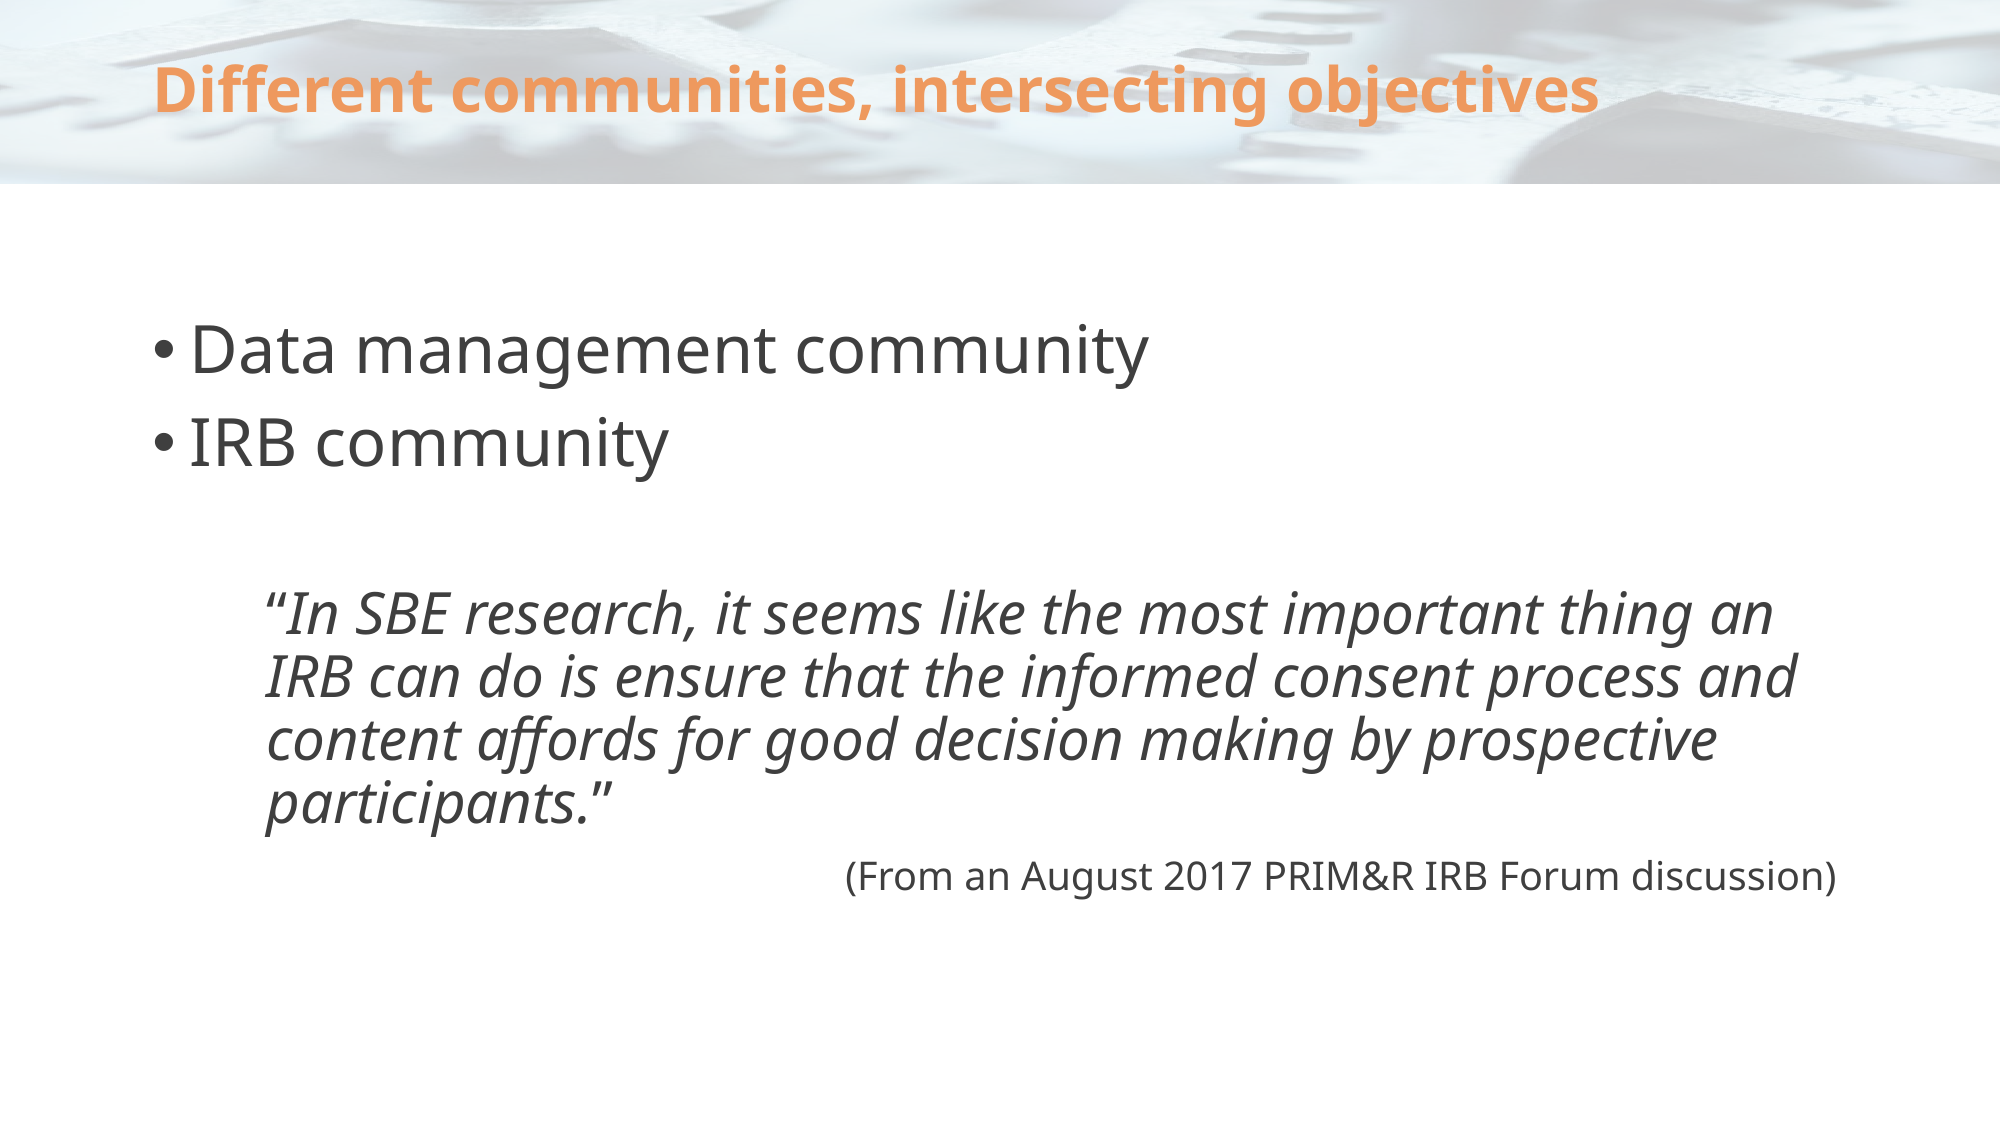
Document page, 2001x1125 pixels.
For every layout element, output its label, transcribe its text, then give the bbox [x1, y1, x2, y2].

title Different communities, intersecting objectives [137, 29, 1863, 155]
list Data management community IRB community “In SBE research, it seems like the most important thing an IRB can do is ensure that the informed consent process and content affords for good decision making by prospective participants.” (From an August 2017 PRIM&R IRB Forum discussion) [137, 308, 1863, 1023]
